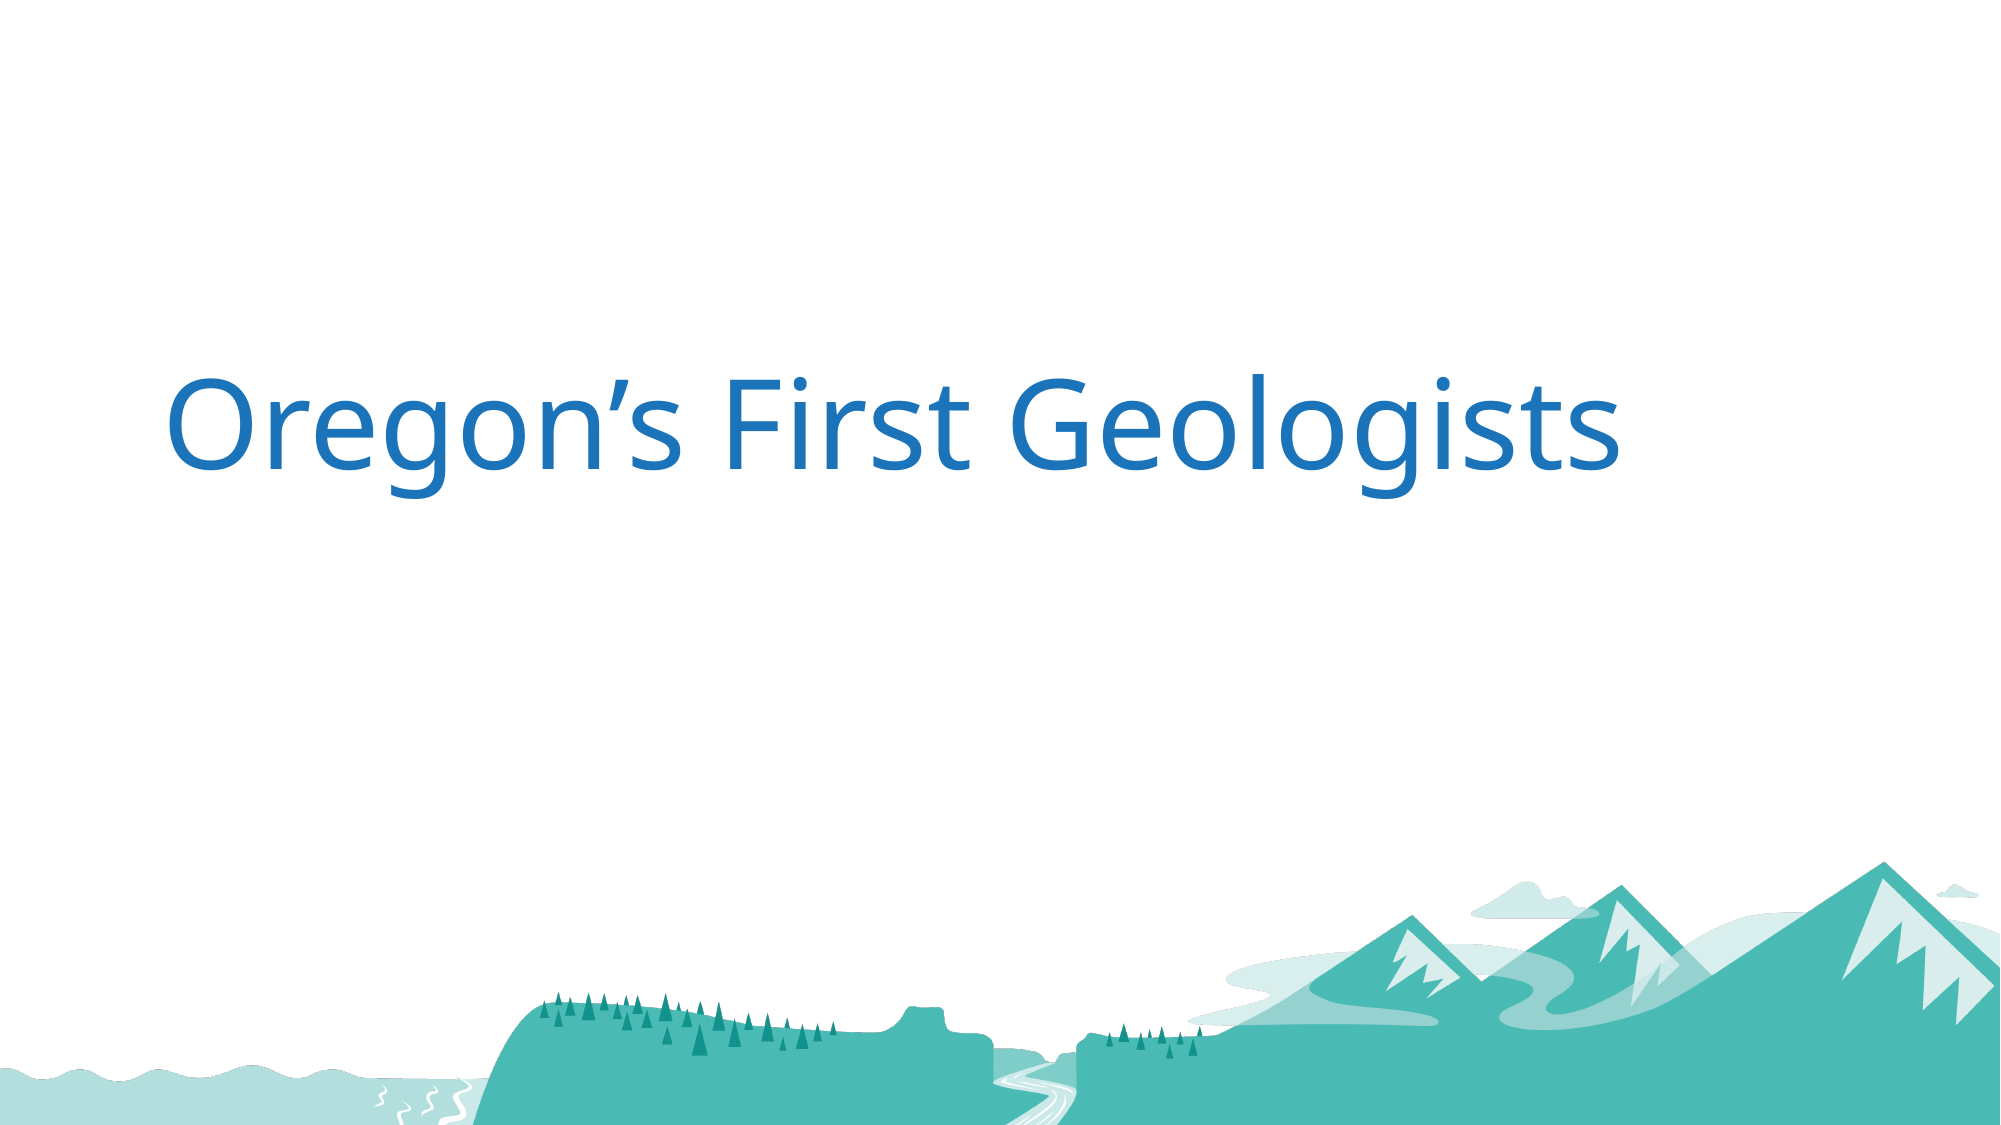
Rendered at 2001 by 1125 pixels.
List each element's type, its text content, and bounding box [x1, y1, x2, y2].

picture [0, 847, 2000, 1125]
title Oregon’s First Geologists [162, 307, 1813, 788]
